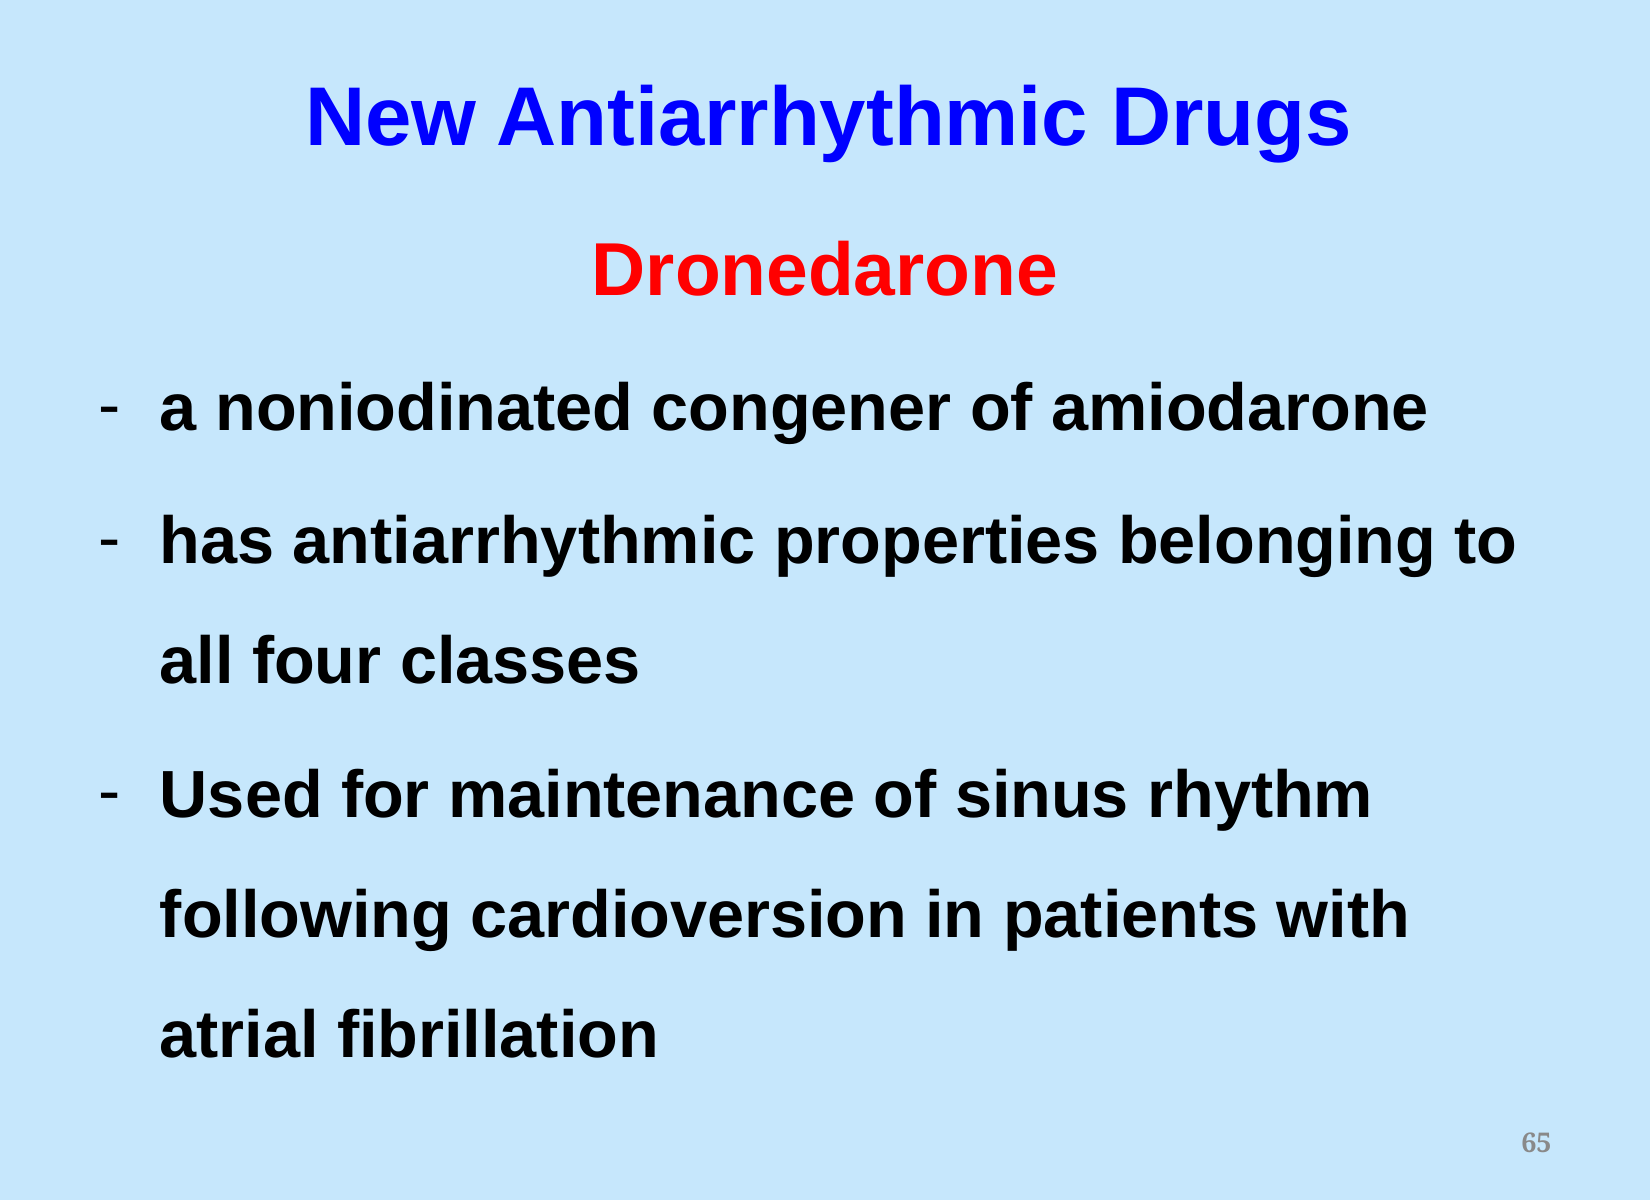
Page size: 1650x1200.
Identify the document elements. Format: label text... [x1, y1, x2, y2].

list Dronedarone a noniodinated congener of amiodarone has antiarrhythmic properties belonging to all four classes Used for maintenance of sinus rhythm following cardioversion in patients with atrial fibrillation [82, 212, 1568, 1125]
title New Antiarrhythmic Drugs [75, 12, 1560, 213]
slide_number 65 [1182, 1112, 1568, 1176]
